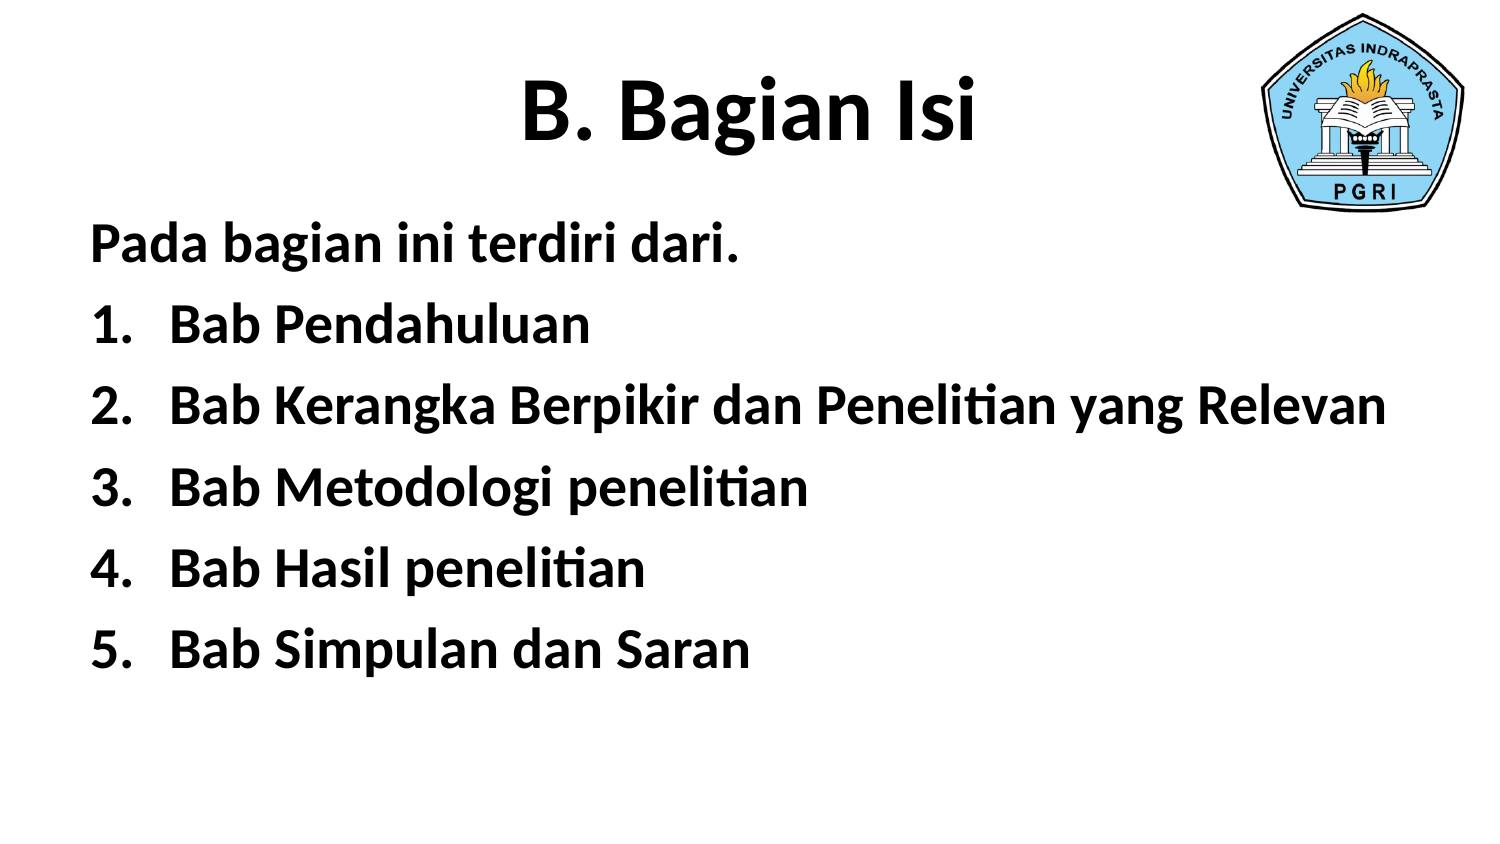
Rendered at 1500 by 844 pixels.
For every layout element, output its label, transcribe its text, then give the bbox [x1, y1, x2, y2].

picture [1206, 1, 1500, 223]
title B. Bagian Isi [75, 33, 1201, 175]
list Pada bagian ini terdiri dari. Bab Pendahuluan Bab Kerangka Berpikir dan Penelitian yang Relevan Bab Metodologi penelitian Bab Hasil penelitian Bab Simpulan dan Saran [75, 196, 1425, 754]
